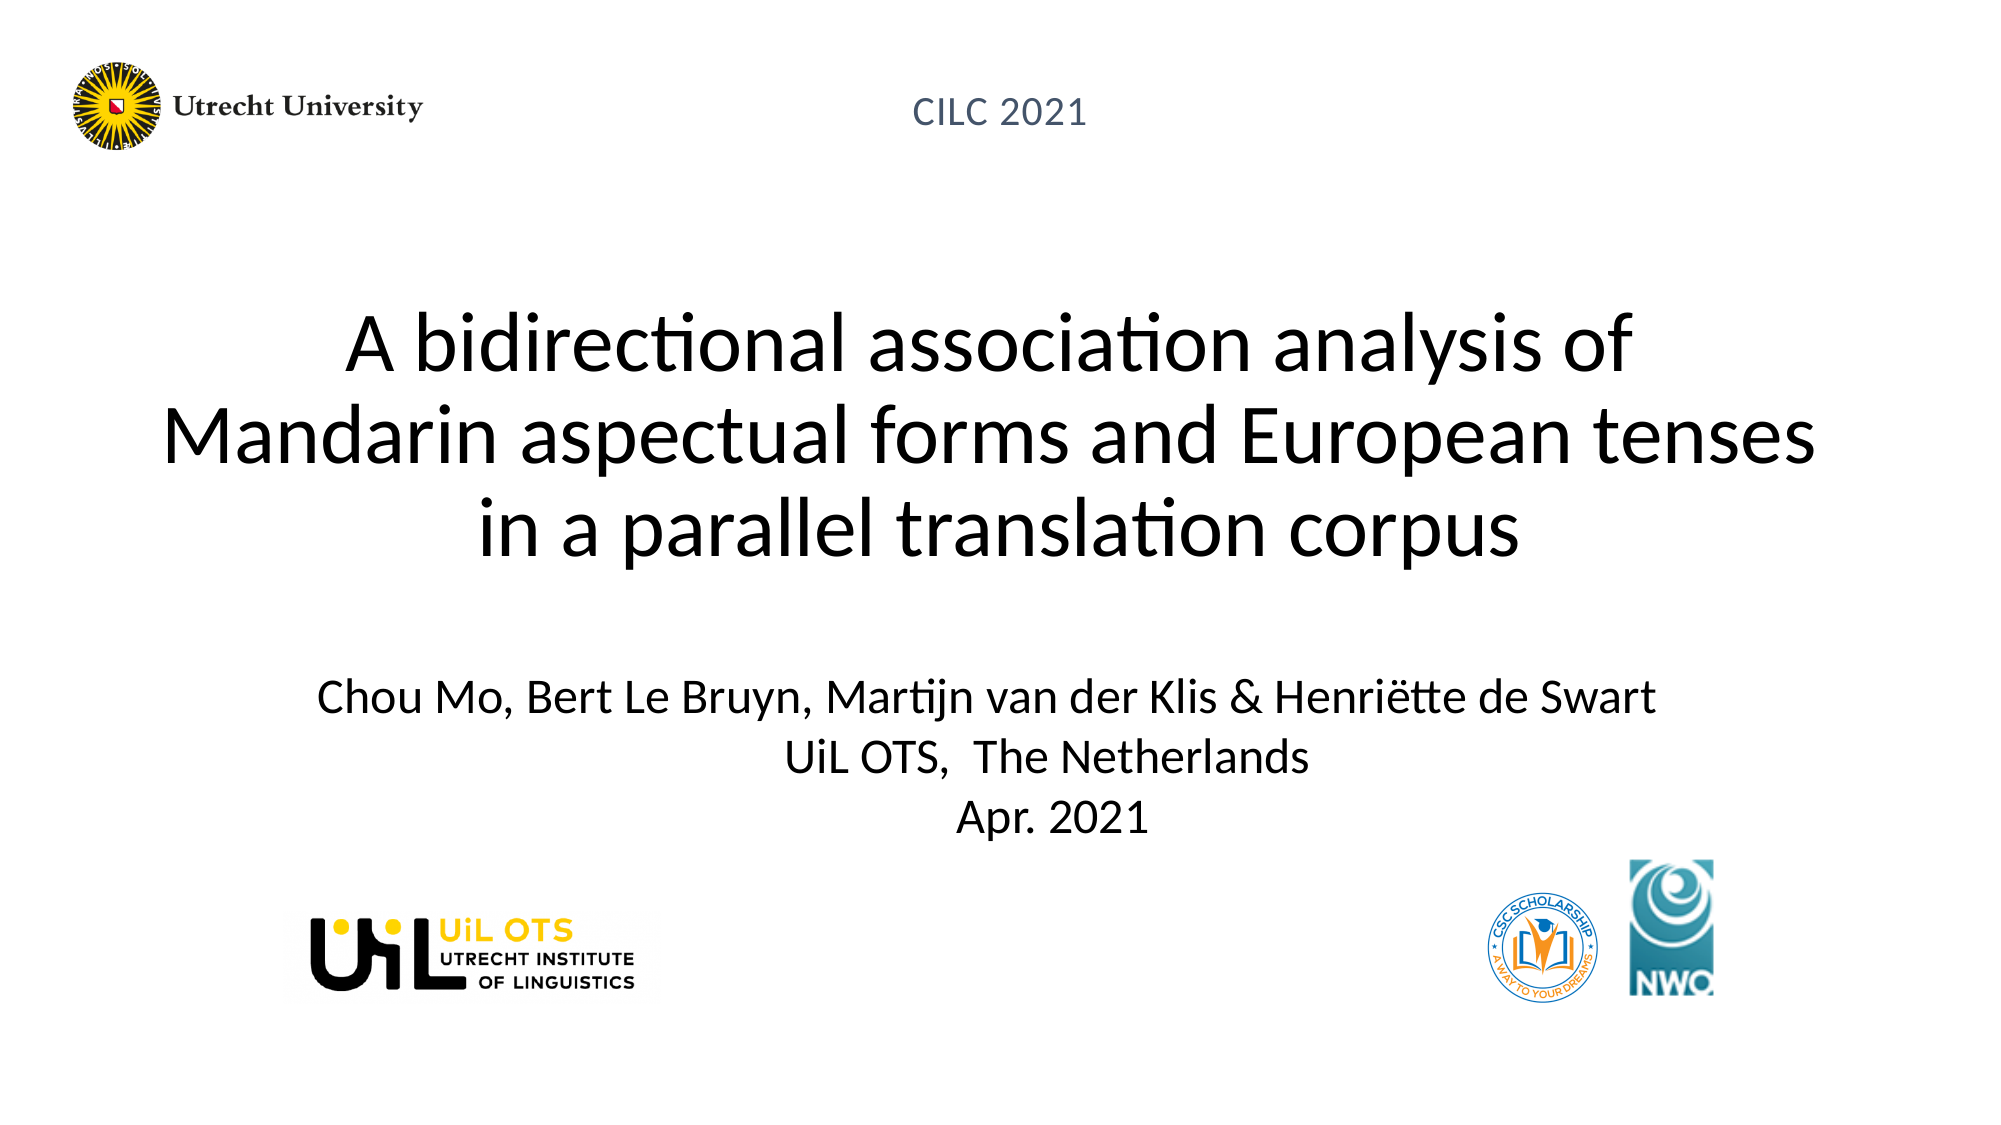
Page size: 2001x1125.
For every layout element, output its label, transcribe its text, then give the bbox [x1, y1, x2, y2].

list CILC 2021 [425, 82, 1575, 120]
text_box Chou Mo, Bert Le Bruyn, Martijn van der Klis & Henriëtte de Swart UiL OTS, The Netherlands Apr. 2021 [303, 655, 1804, 851]
picture [1623, 855, 1723, 1004]
title A bidirectional association analysis of Mandarin aspectual forms and European tenses in a parallel translation corpus [67, 264, 1933, 711]
picture [0, 0, 526, 208]
picture [1486, 891, 1600, 1004]
picture [283, 911, 661, 1004]
